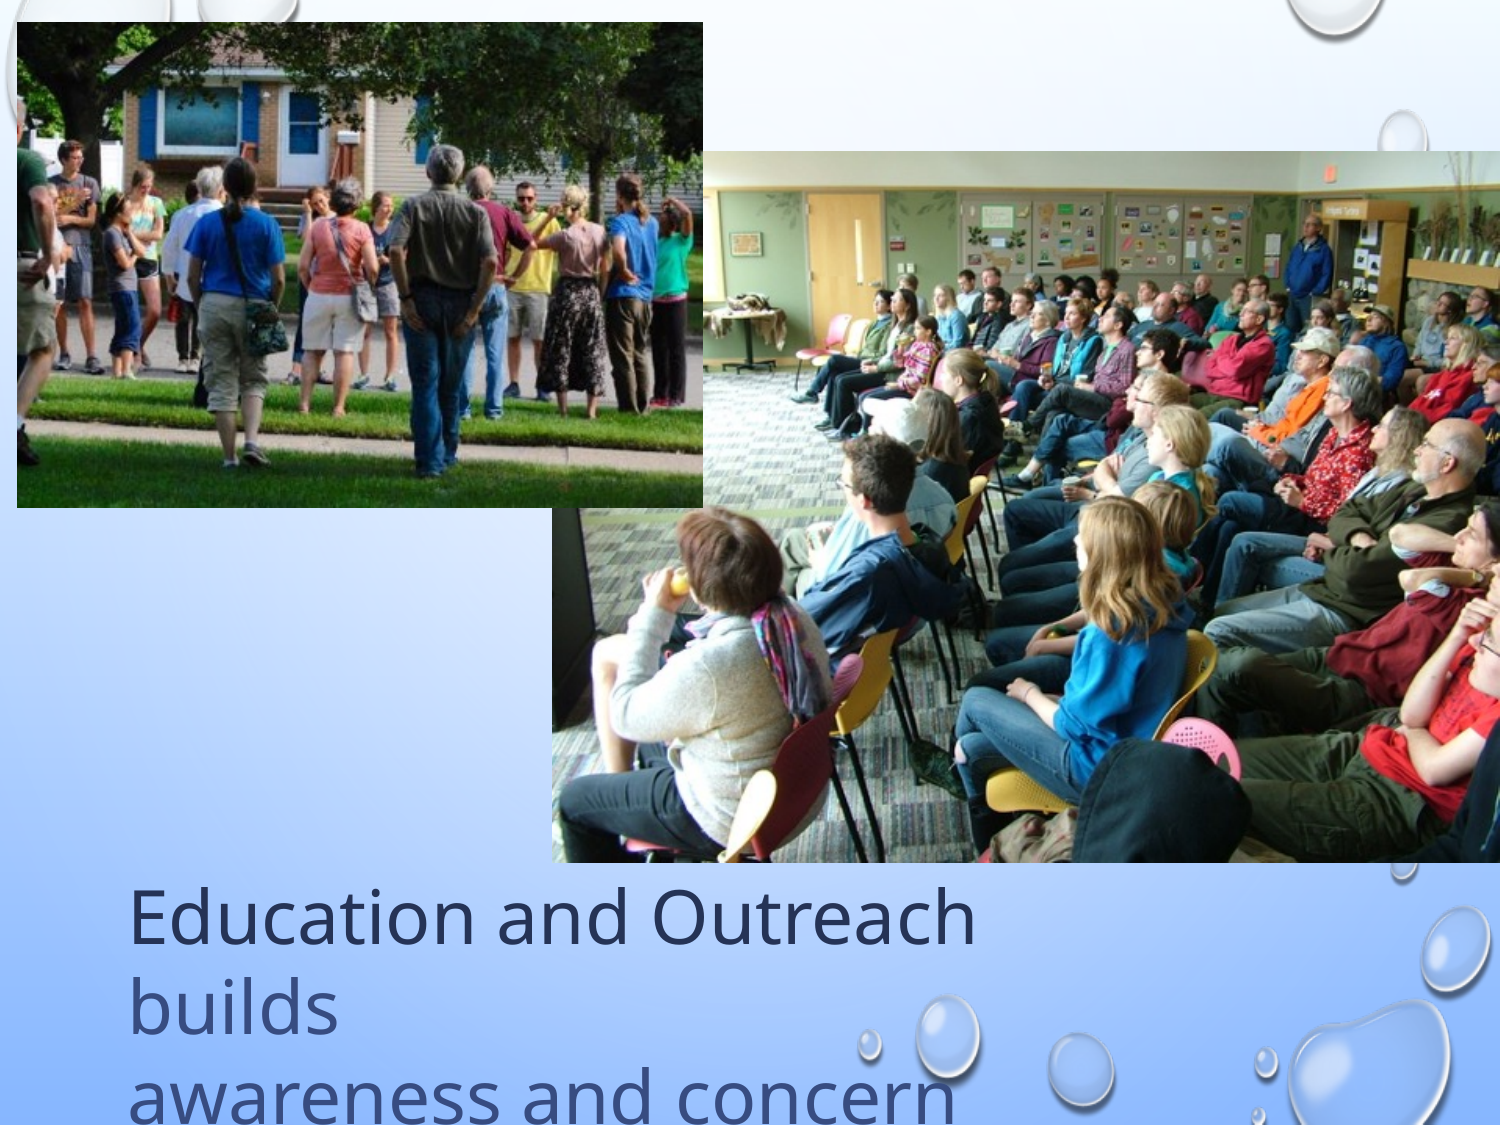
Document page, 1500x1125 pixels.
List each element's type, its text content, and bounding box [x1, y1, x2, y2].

picture [0, 0, 1500, 1125]
text_box Education and Outreach builds awareness and concern [112, 862, 1188, 1125]
